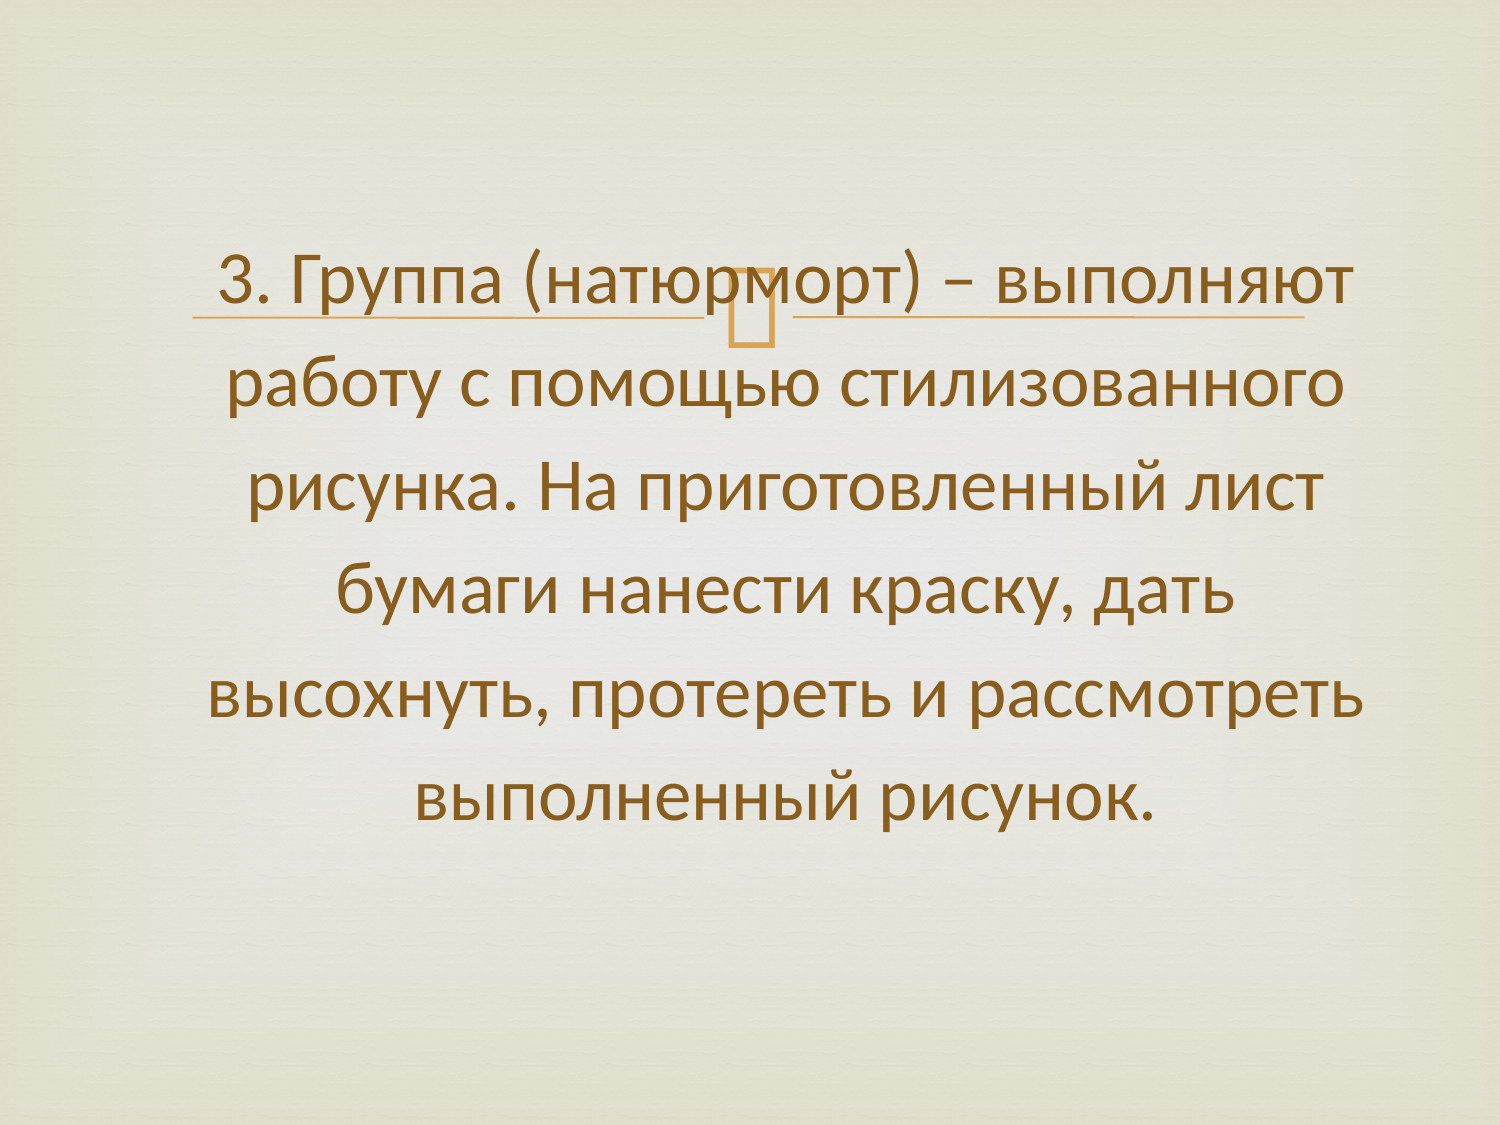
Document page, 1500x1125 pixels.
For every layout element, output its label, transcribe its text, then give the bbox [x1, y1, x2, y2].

title 3. Группа (натюрморт) – выполняют работу с помощью стилизованного рисунка. На приготовленный лист бумаги нанести краску, дать высохнуть, протереть и рассмотреть выполненный рисунок. [112, 93, 1386, 1047]
